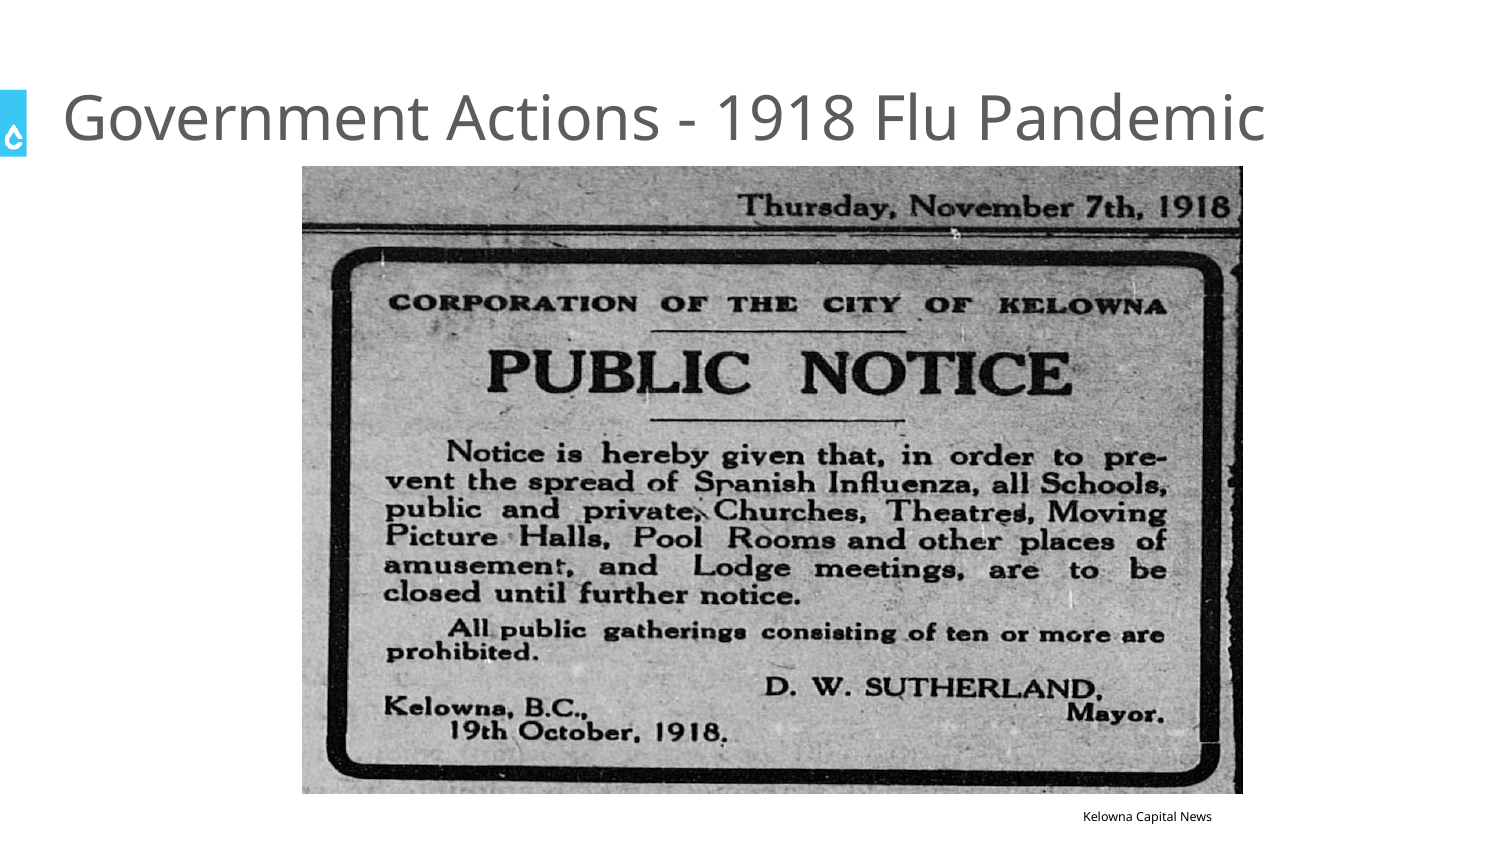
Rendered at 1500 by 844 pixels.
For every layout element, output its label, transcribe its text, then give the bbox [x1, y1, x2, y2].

picture [0, 89, 27, 157]
title Government Actions - 1918 Flu Pandemic [51, 72, 1449, 167]
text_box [302, 166, 1243, 830]
